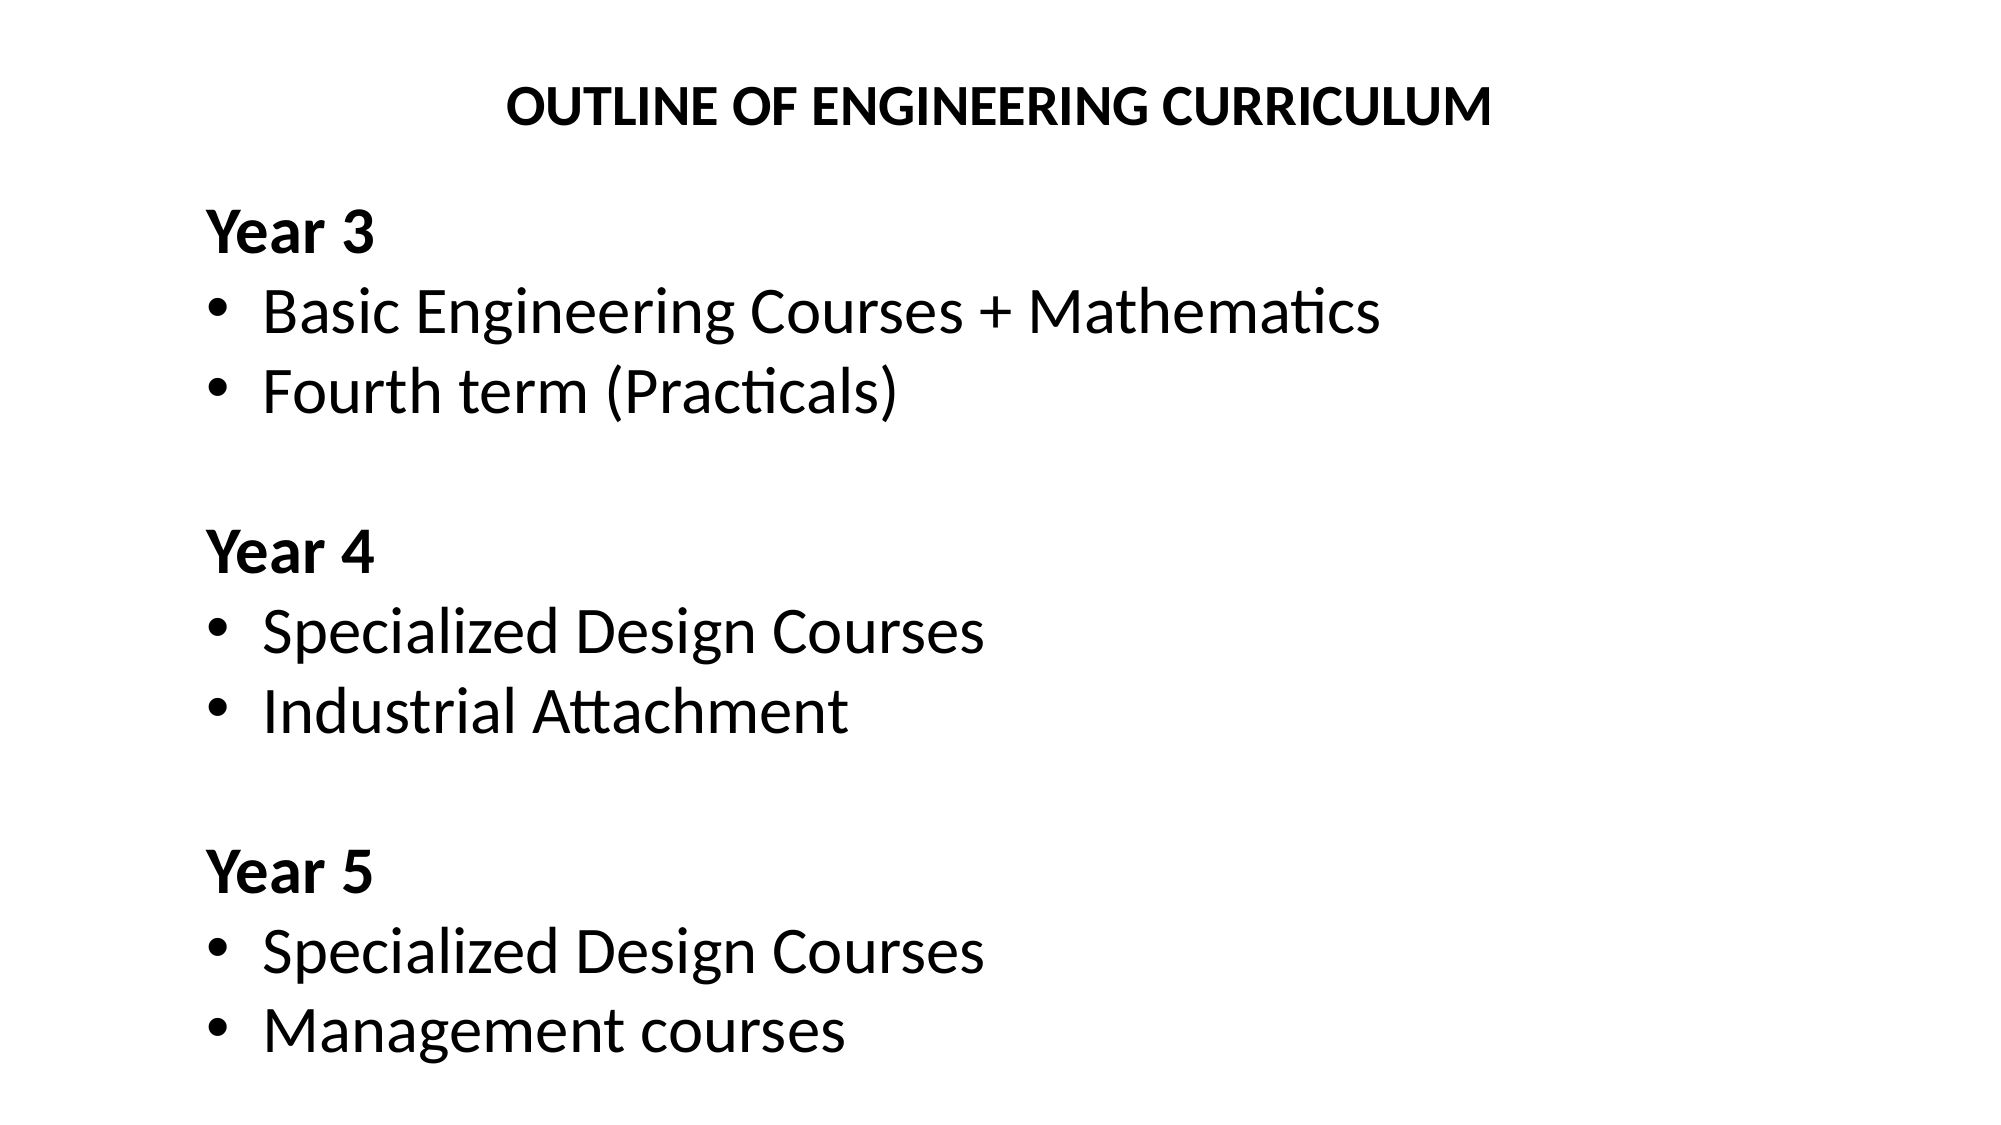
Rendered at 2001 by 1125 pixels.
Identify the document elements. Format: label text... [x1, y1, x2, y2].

text_box OUTLINE OF ENGINEERING CURRICULUM Year 3 Basic Engineering Courses + Mathematics Fourth term (Practicals) Year 4 Specialized Design Courses Industrial Attachment Year 5 Specialized Design Courses Management courses [191, 59, 1809, 1074]
